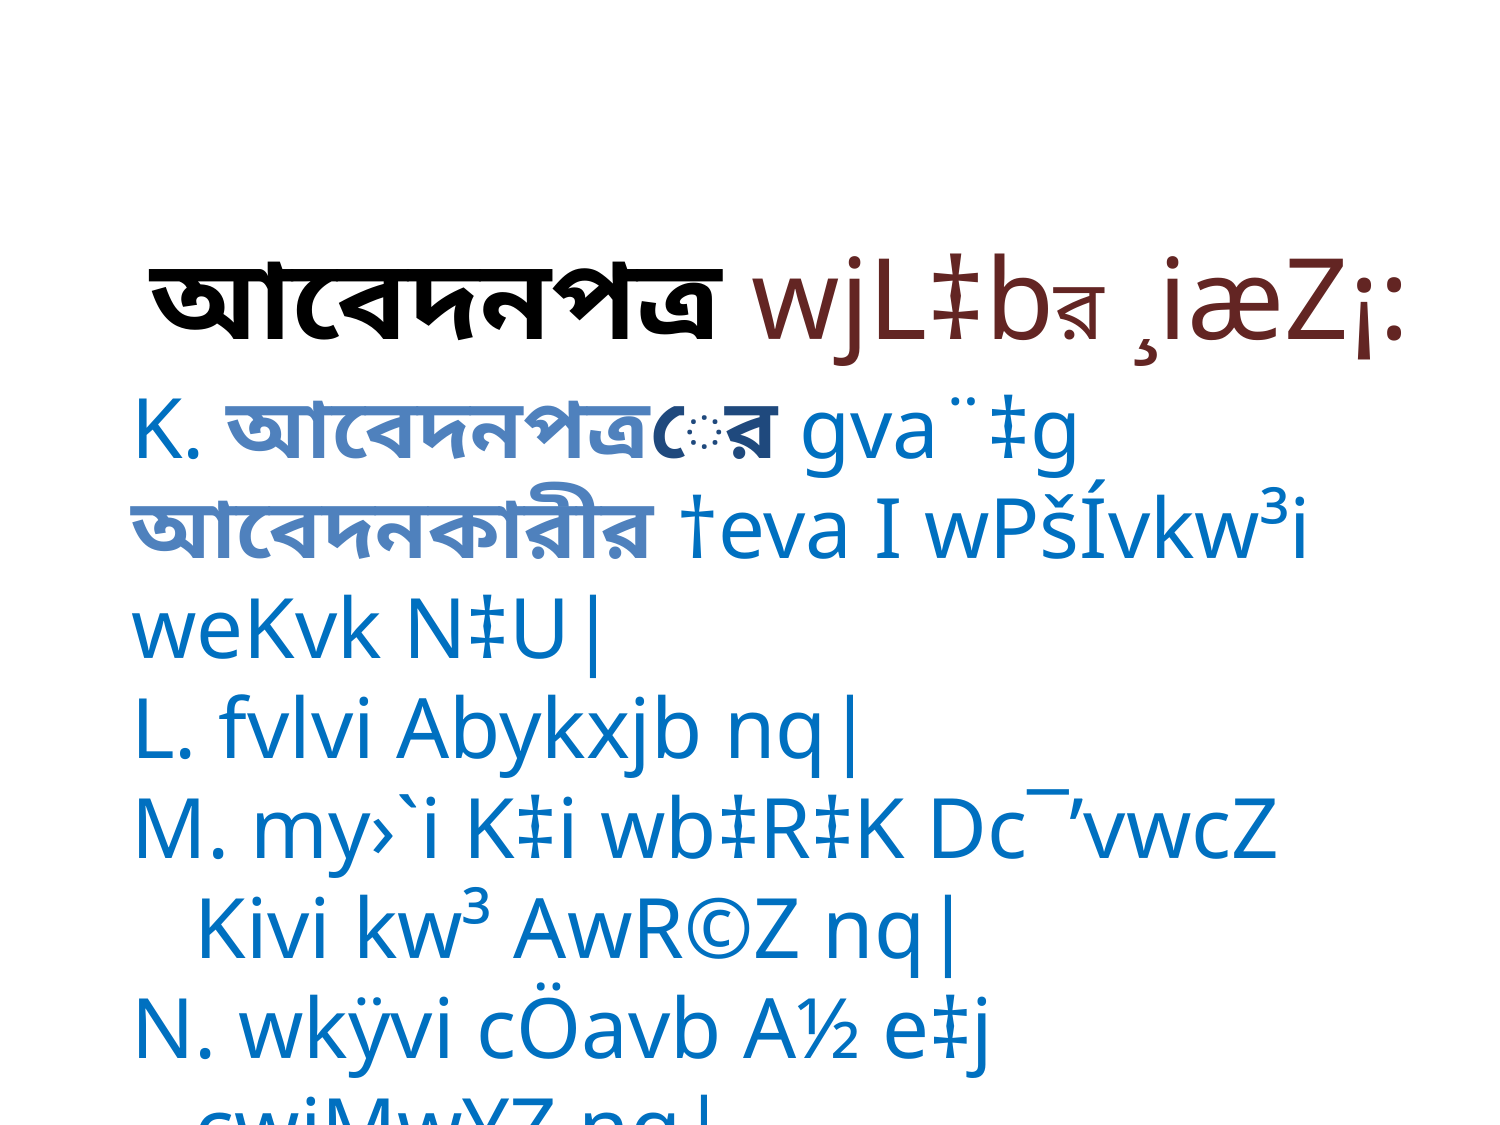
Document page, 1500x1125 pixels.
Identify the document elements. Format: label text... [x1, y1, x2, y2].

text_box আবেদনপত্র wjL‡bর ¸iæZ¡: [101, 219, 1460, 370]
text_box K. আবেদনপত্রের gva¨‡g আবেদনকারীর †eva I wPšÍvkw³i weKvk N‡U| fvlvi Abykxjb nq| my›`i K‡i wb‡R‡K Dc¯’vwcZ Kivi kw³ AwR©Z nq| wkÿvi cÖavb A½ e‡j cwiMwYZ nq| সমস্যার সমাধান হয়। [116, 368, 1350, 1125]
